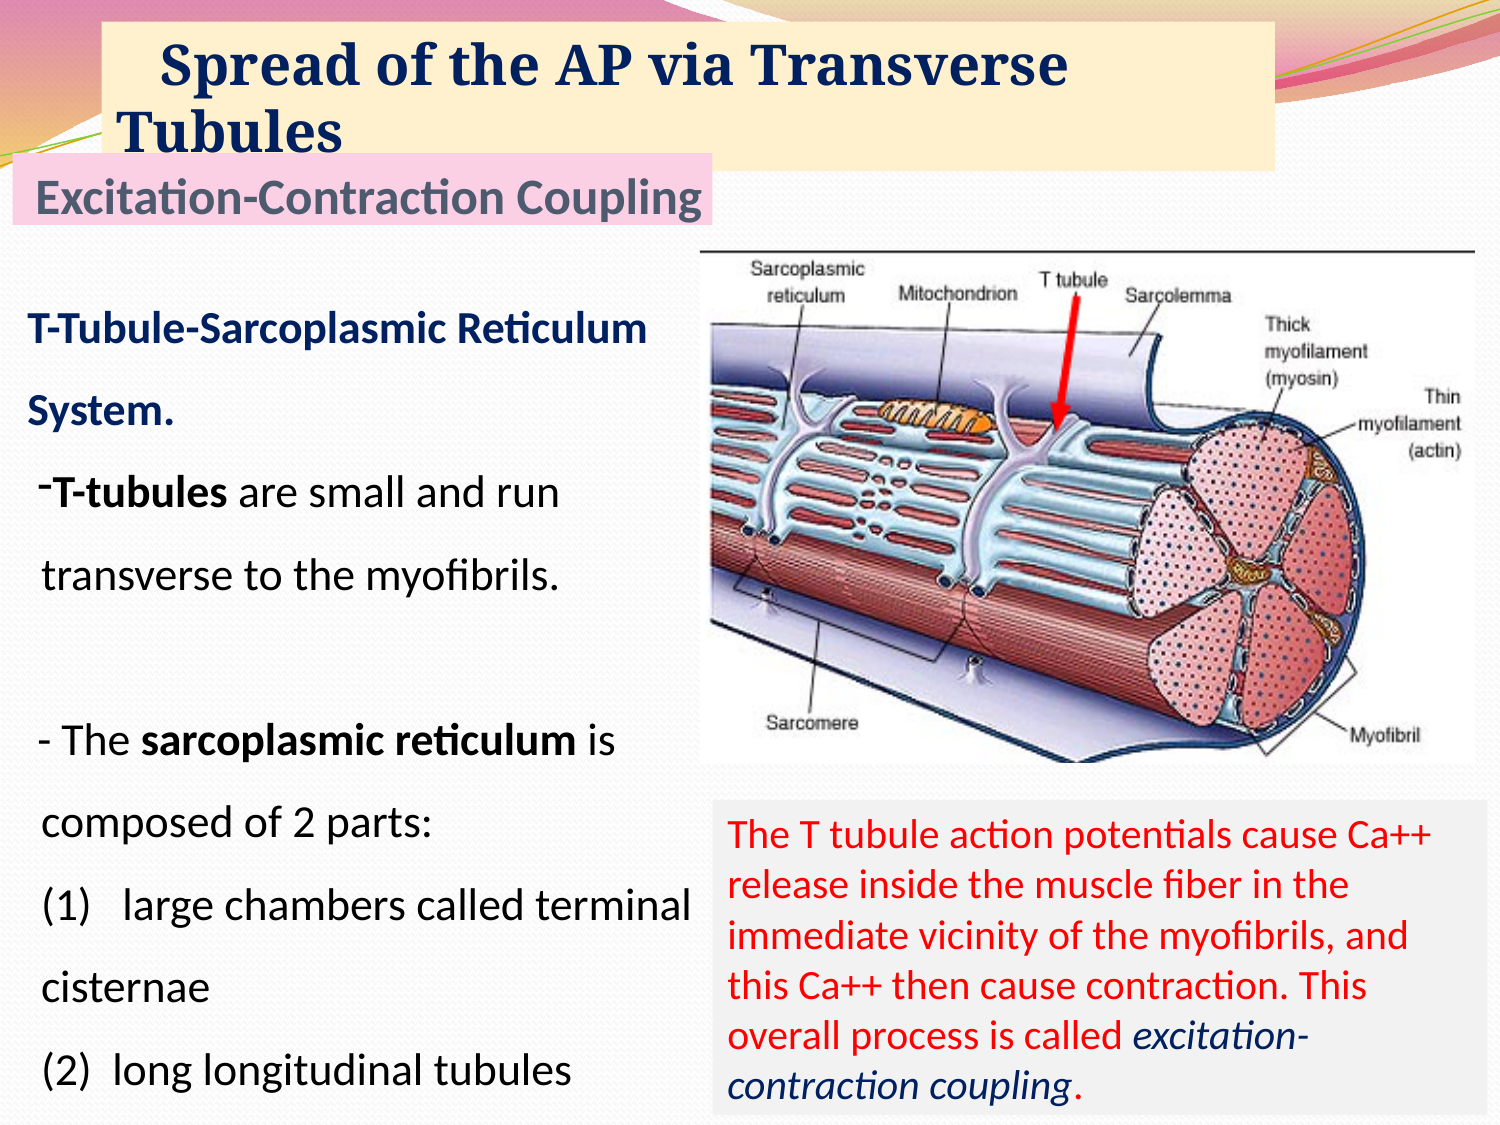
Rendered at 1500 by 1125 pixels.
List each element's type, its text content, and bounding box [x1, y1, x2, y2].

text_box The T tubule action potentials cause Ca++ release inside the muscle fiber in the immediate vicinity of the myofibrils, and this Ca++ then cause contraction. This overall process is called excitation-contraction coupling. [712, 799, 1488, 1115]
picture [699, 249, 1476, 763]
text_box Spread of the AP via Transverse Tubules [101, 21, 1275, 172]
title Excitation-Contraction Coupling [12, 153, 713, 225]
text_box T-Tubule-Sarcoplasmic Reticulum System. T-tubules are small and run transverse to the myofibrils. - The sarcoplasmic reticulum is composed of 2 parts: (1) large chambers called terminal cisternae (2) long longitudinal tubules [12, 262, 763, 1102]
